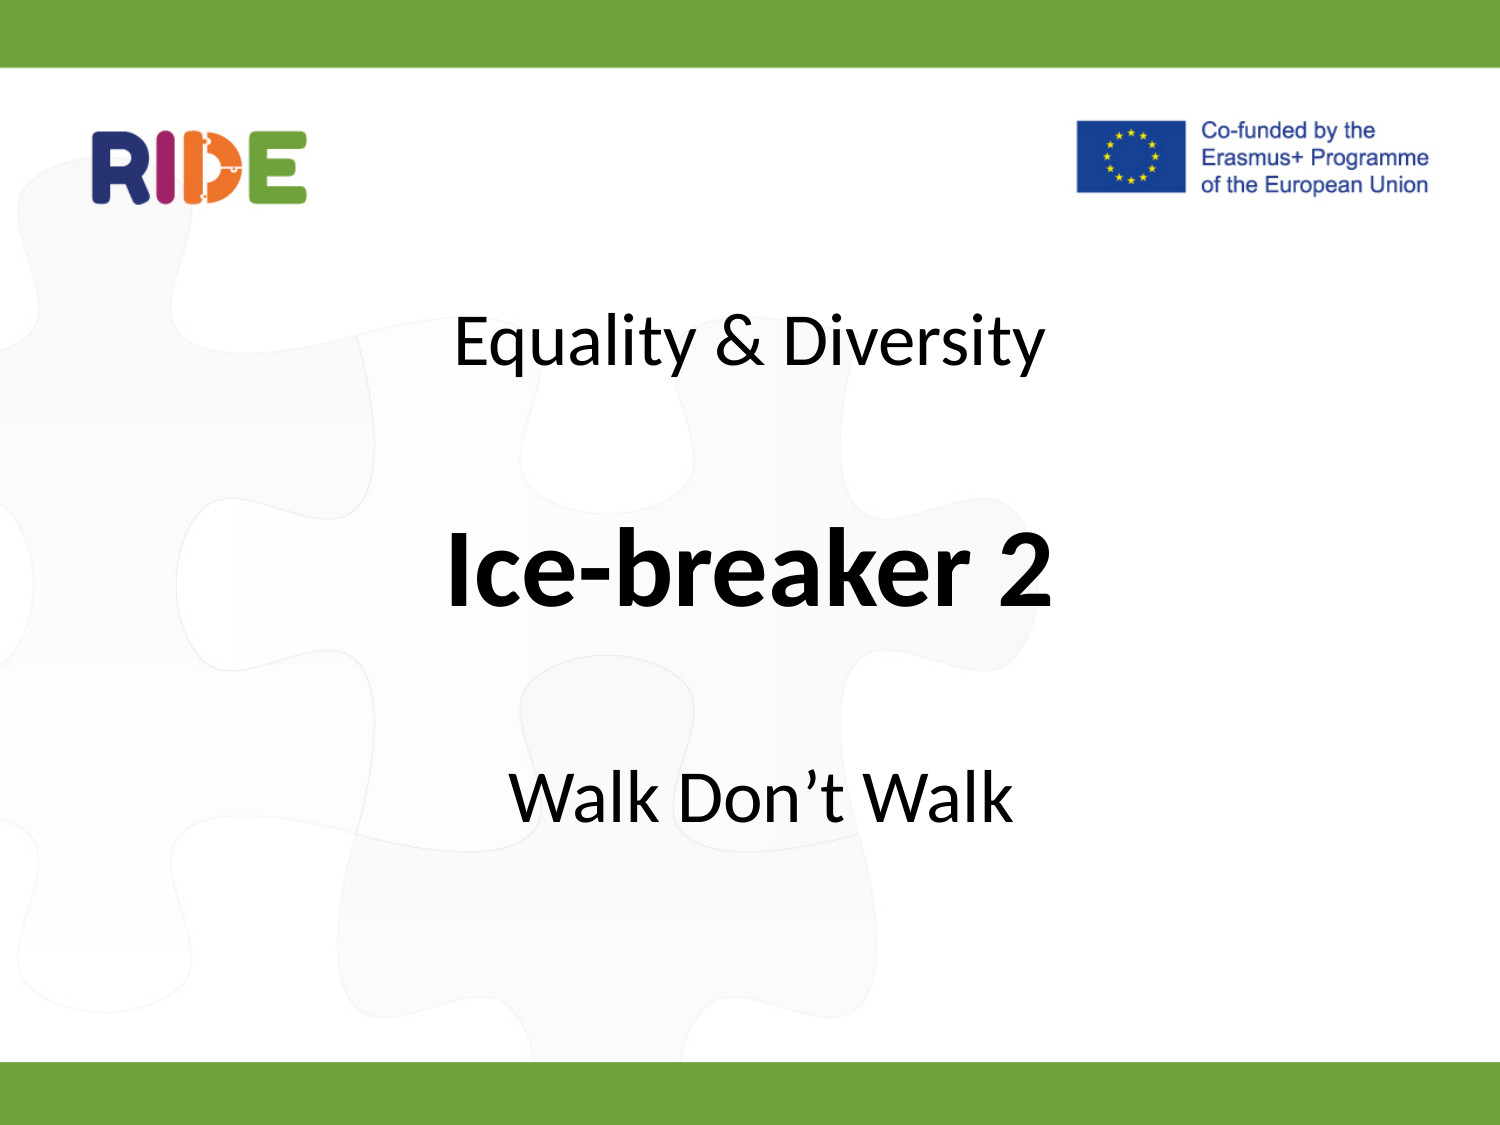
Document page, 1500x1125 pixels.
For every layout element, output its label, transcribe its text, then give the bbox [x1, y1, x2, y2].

title Equality & Diversity [75, 241, 1425, 429]
text_box Ice-breaker 2 [74, 476, 1425, 664]
text_box Walk Don’t Walk [86, 705, 1437, 893]
picture [0, 0, 1500, 1125]
